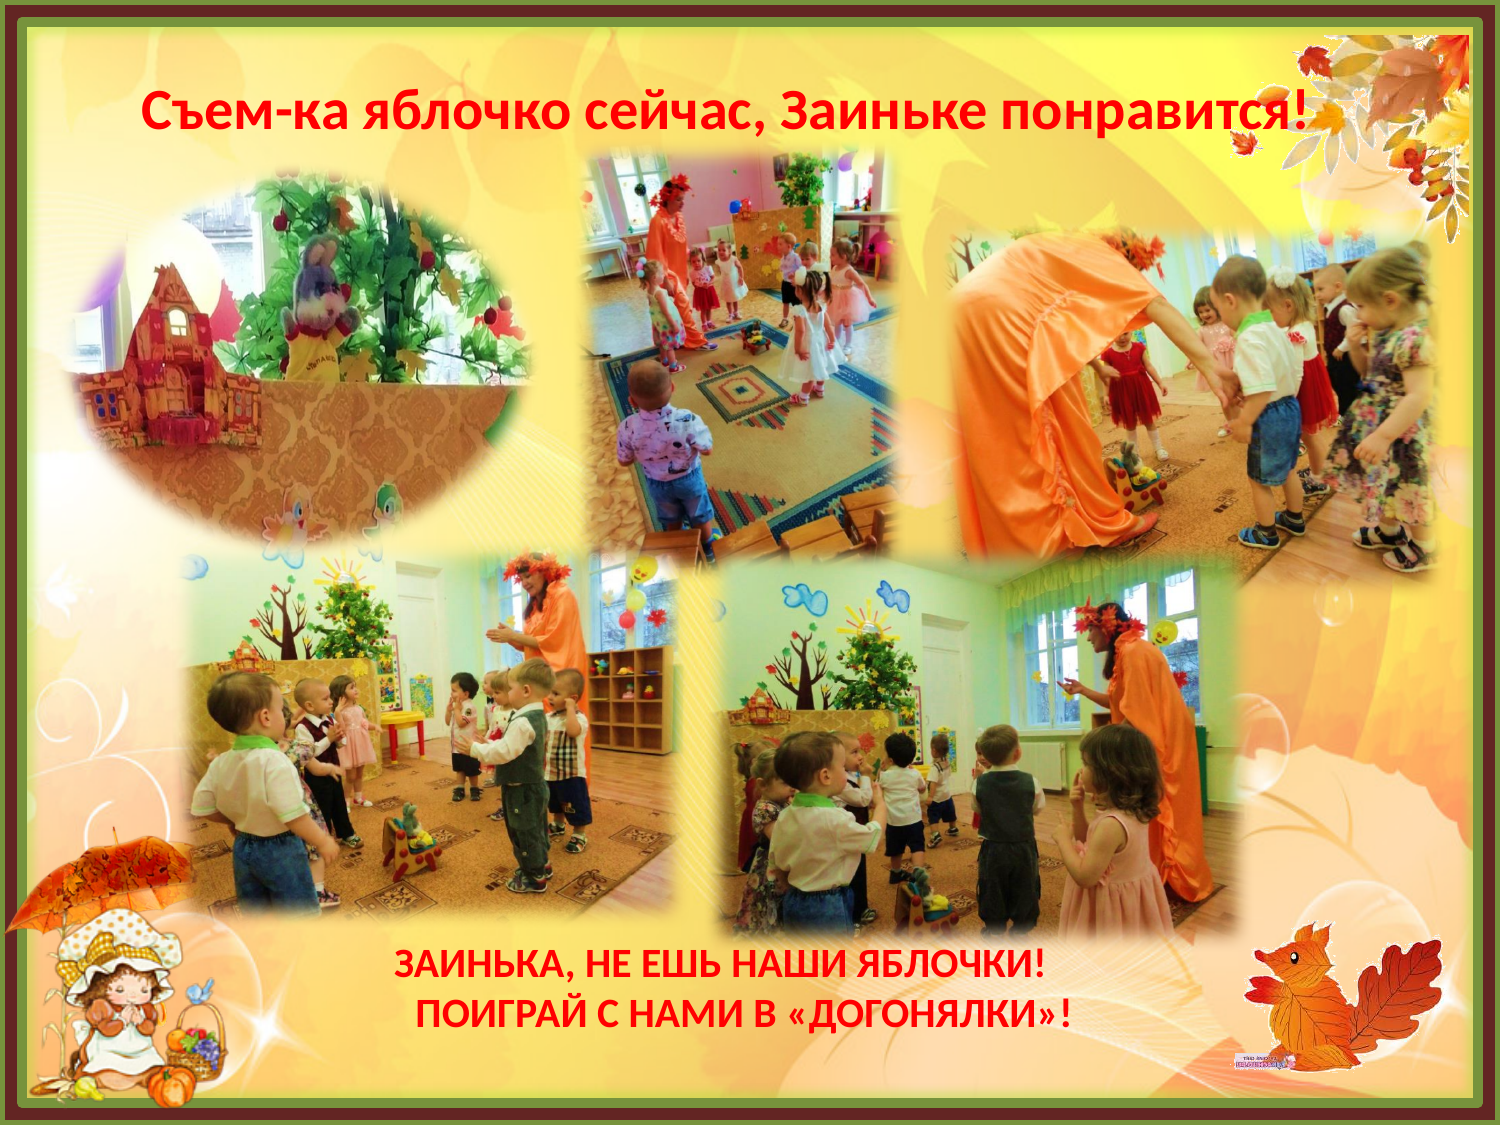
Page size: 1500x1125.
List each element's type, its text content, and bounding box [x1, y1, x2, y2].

list Съем-ка яблочко сейчас, Заиньке понравится! [88, 30, 1365, 149]
picture [0, 35, 1469, 1125]
title Заинька, не ешь наши яблочки! поиграй с нами в «Догонялки»! [159, 928, 1282, 1083]
